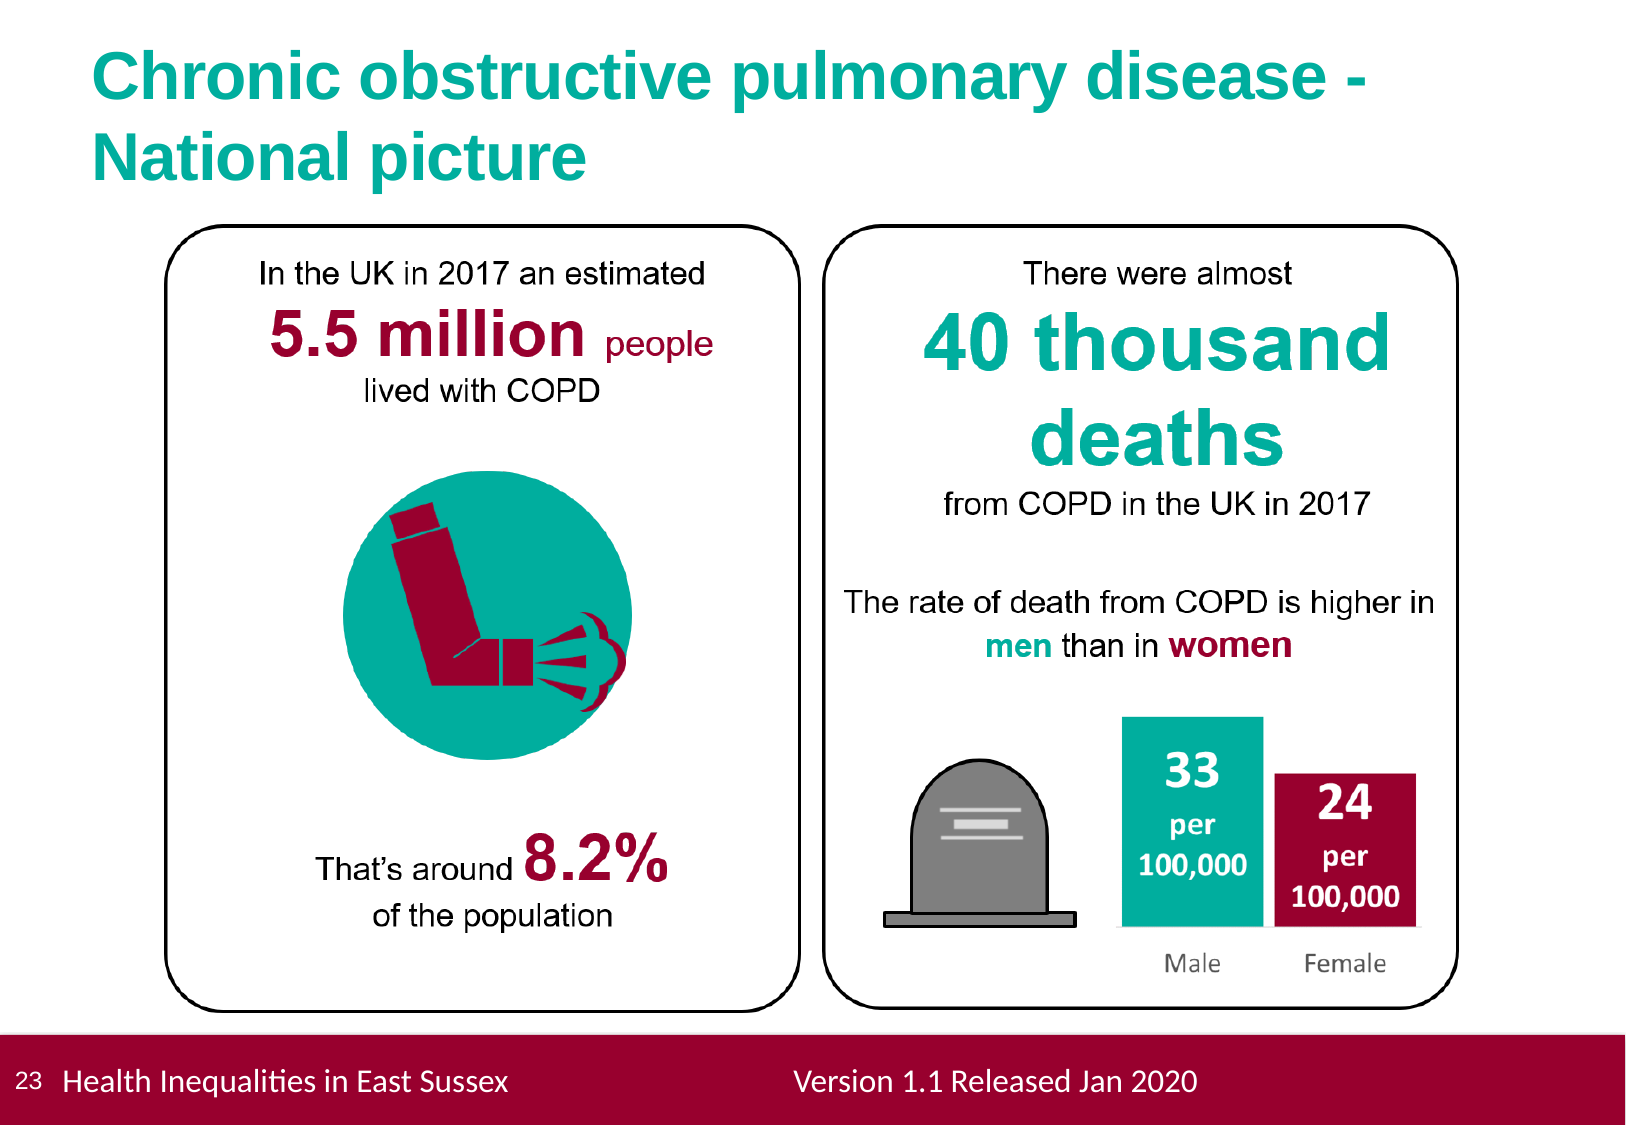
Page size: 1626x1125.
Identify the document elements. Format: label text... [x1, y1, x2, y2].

text_box Health Inequalities in East Sussex Version 1.1 Released Jan 2020 [10, 1052, 1448, 1107]
title Chronic obstructive pulmonary disease - National picture [91, 19, 1534, 207]
picture [161, 224, 1464, 1013]
